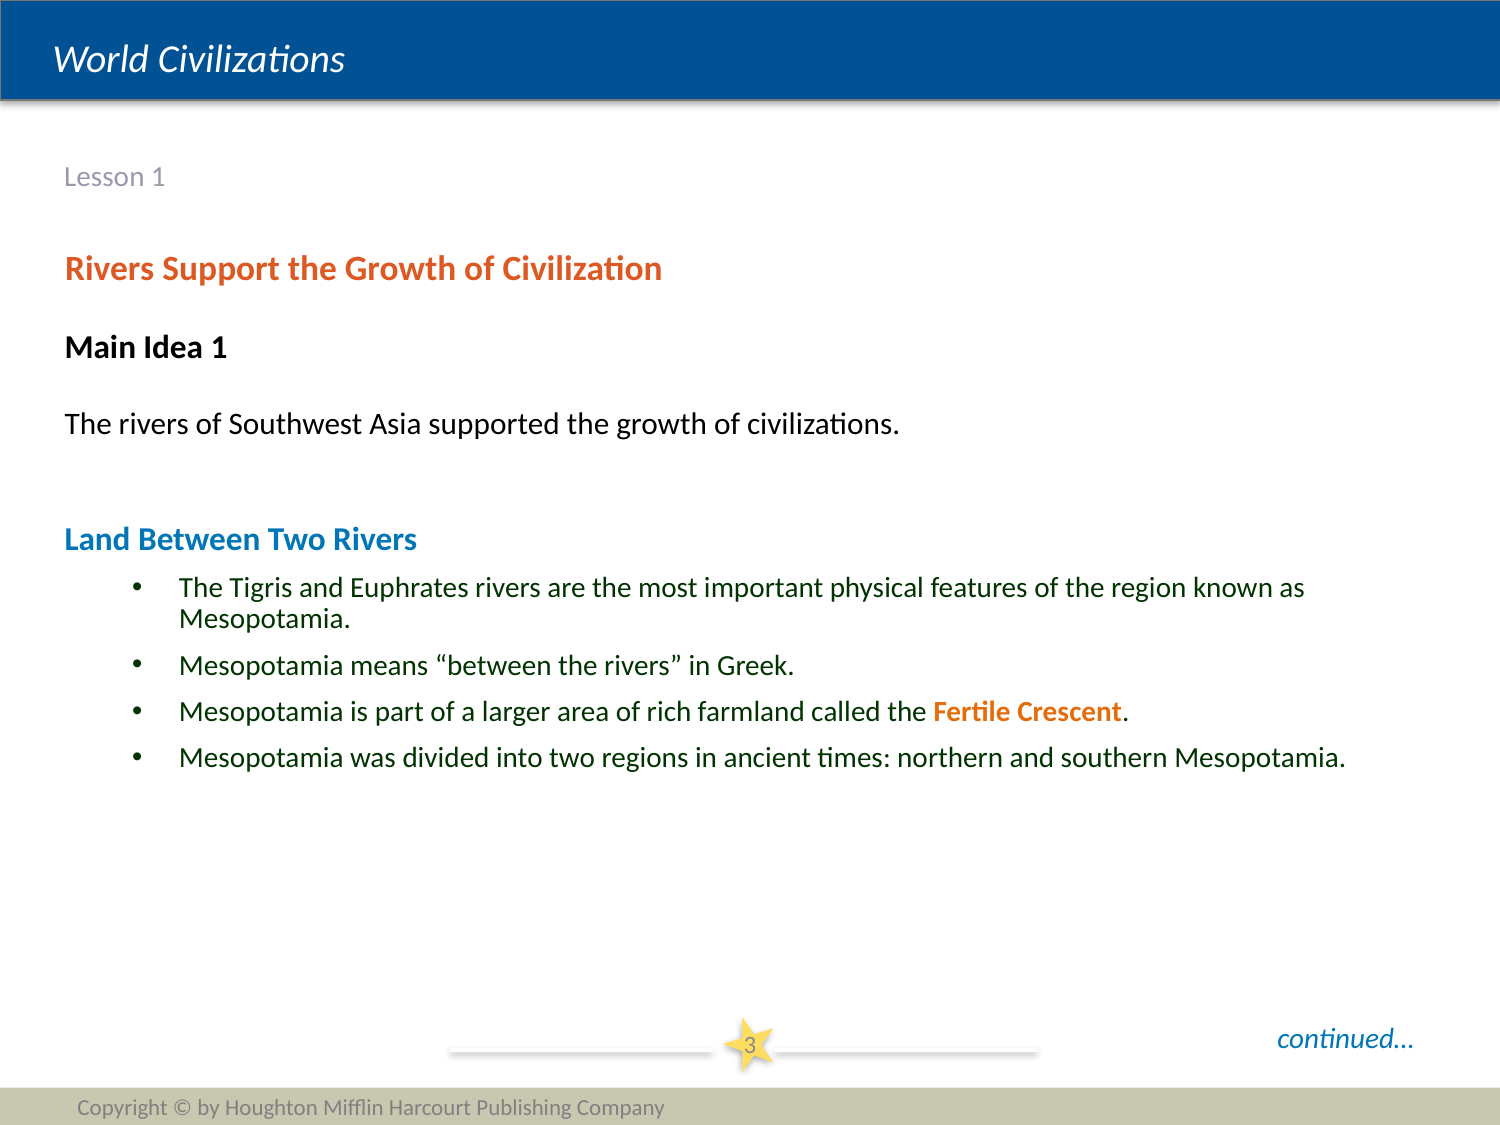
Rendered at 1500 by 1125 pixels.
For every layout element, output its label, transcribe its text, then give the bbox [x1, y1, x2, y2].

text_box continued… [1262, 1012, 1450, 1063]
slide_number 3 [575, 1025, 925, 1063]
footer Copyright © by Houghton Mifflin Harcourt Publishing Company [62, 1087, 975, 1125]
list Rivers Support the Growth of Civilization [50, 237, 990, 303]
list Main Idea 1 The rivers of Southwest Asia supported the growth of civilizations. Land Between Two Rivers The Tigris and Euphrates rivers are the most important physical features of the region known as Mesopotamia. Mesopotamia means “between the rivers” in Greek. Mesopotamia is part of a larger area of rich farmland called the Fertile Crescent. Mesopotamia was divided into two regions in ancient times: northern and southern Mesopotamia. [49, 318, 1375, 1000]
title Lesson 1 [49, 149, 438, 200]
